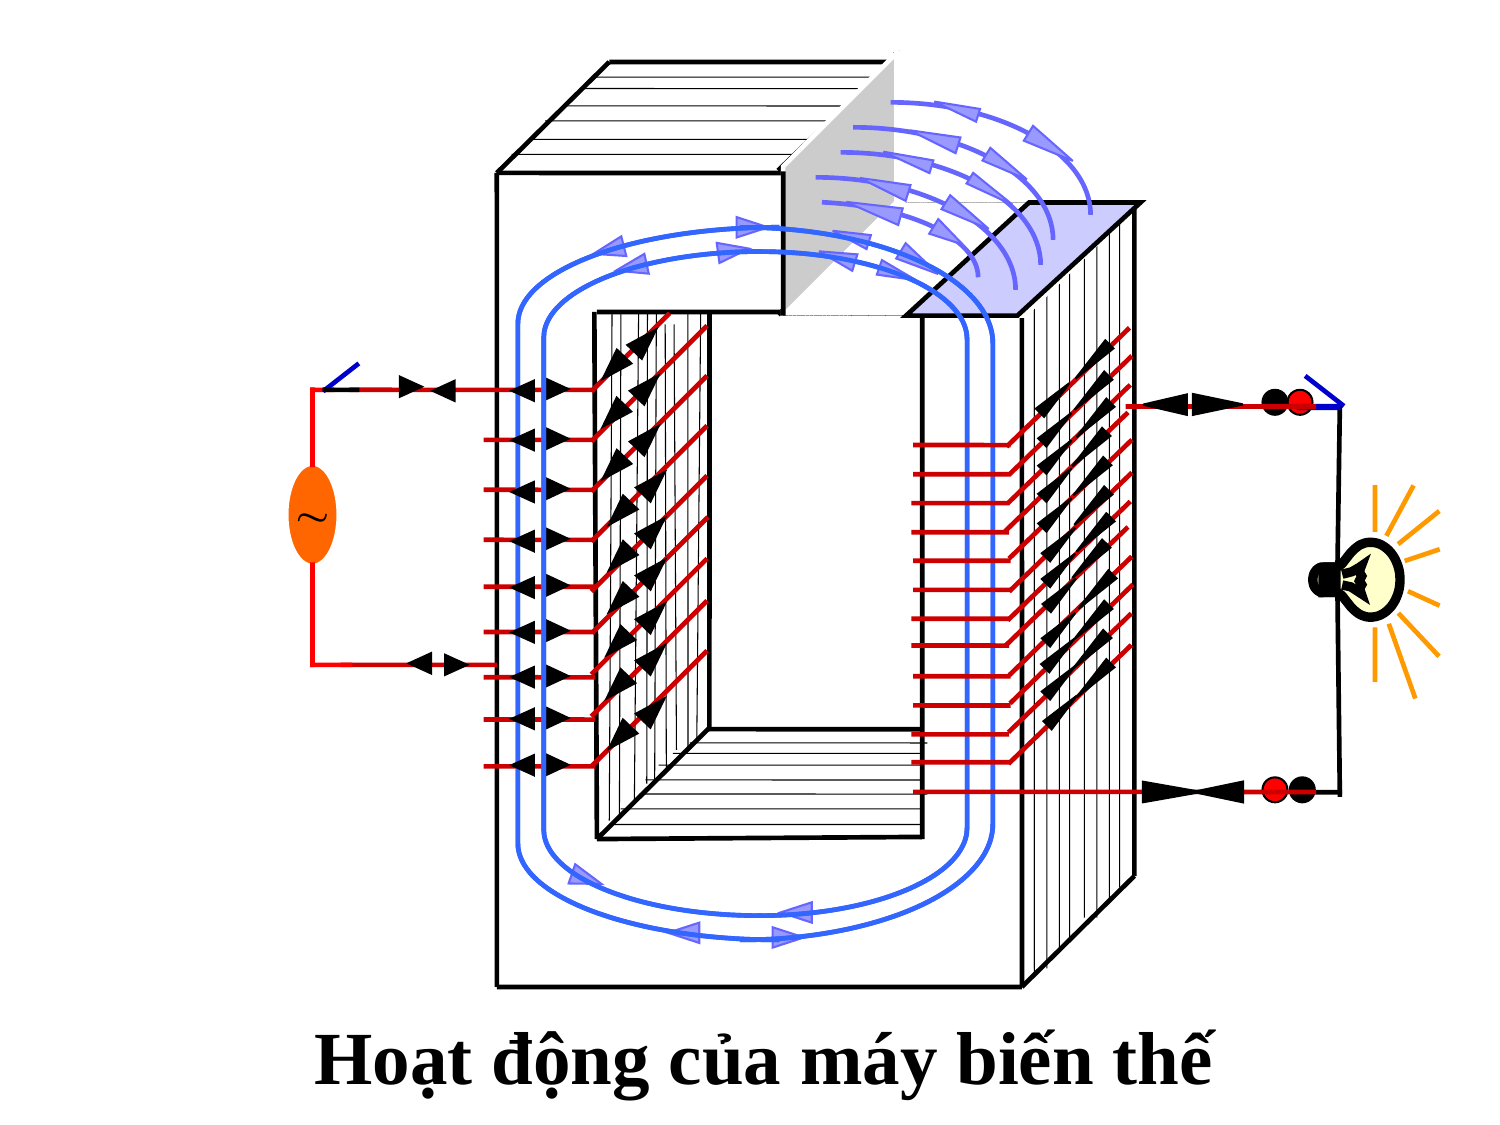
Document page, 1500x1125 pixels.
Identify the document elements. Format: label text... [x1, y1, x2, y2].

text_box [1083, 337, 1102, 705]
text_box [342, 314, 511, 767]
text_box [1048, 377, 1069, 732]
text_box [432, 352, 630, 776]
text_box Hoạt động của máy biến thế [299, 1002, 1413, 1107]
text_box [287, 389, 351, 666]
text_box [913, 329, 1315, 793]
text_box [399, 324, 511, 776]
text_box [777, 51, 1141, 316]
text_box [496, 61, 772, 313]
text_box [1320, 542, 1400, 618]
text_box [496, 785, 1135, 988]
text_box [517, 227, 994, 941]
